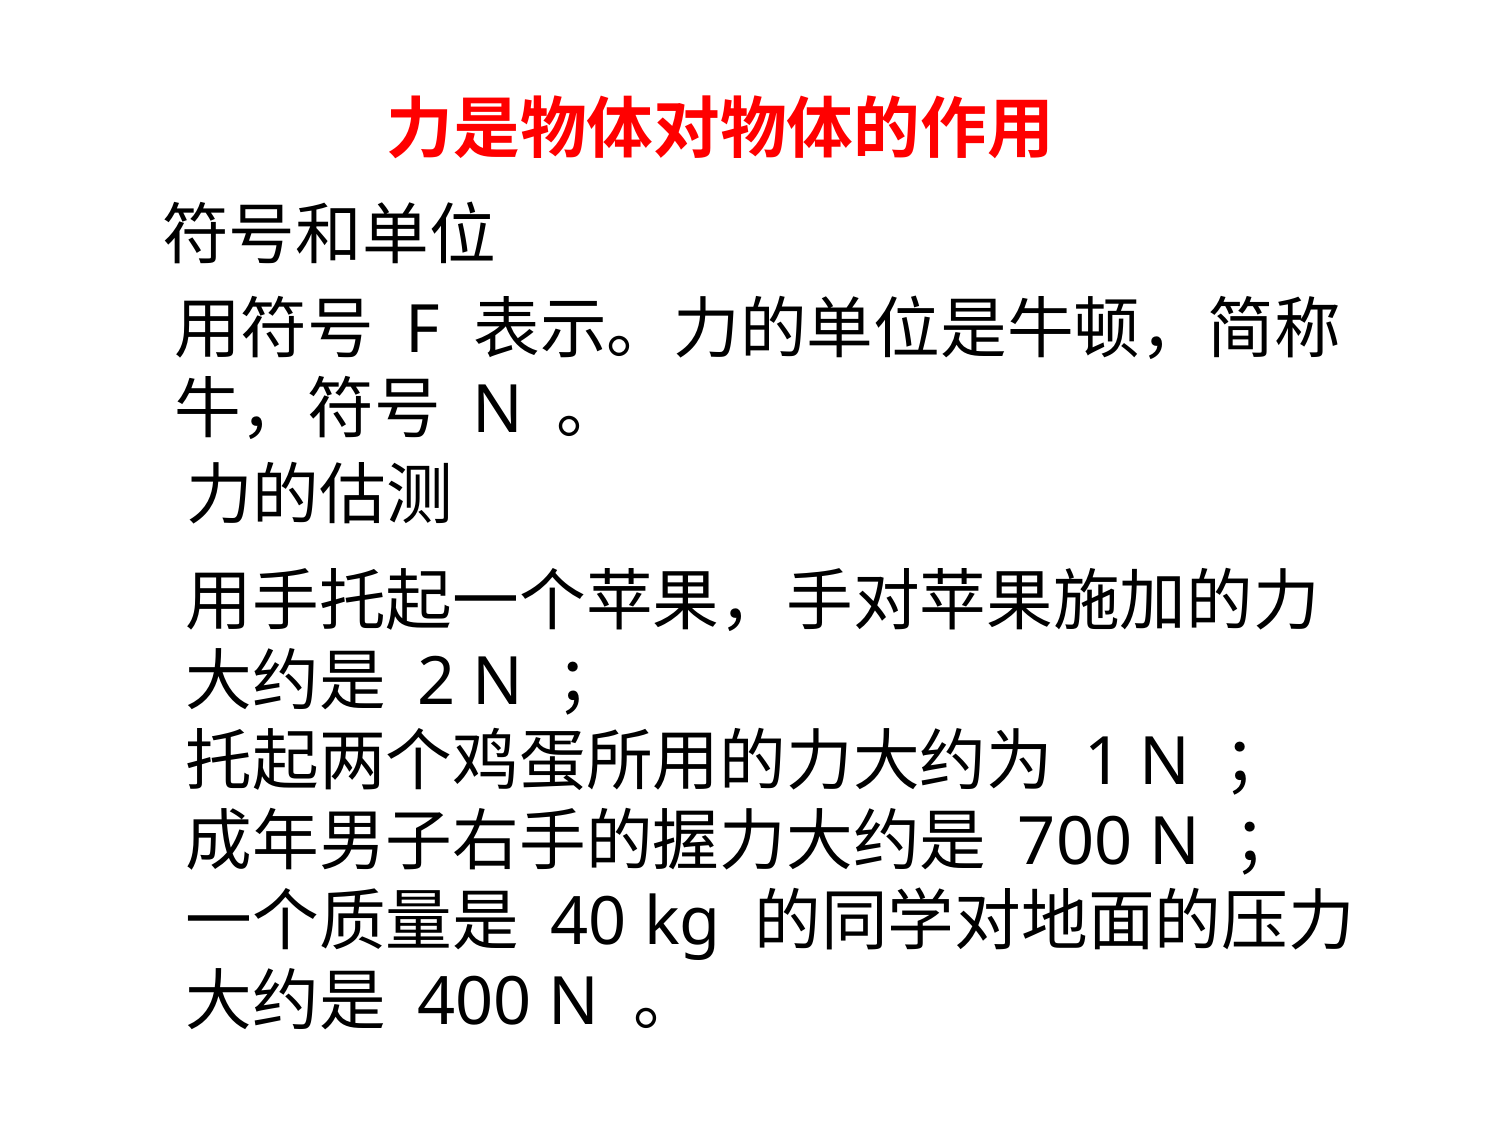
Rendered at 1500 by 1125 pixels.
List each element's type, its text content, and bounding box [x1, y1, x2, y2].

text_box 符号和单位 [147, 184, 526, 280]
text_box 用符号 F 表示。力的单位是牛顿，简称牛，符号 N 。 [159, 278, 1388, 454]
text_box 力的估测 [171, 444, 502, 539]
text_box 用手托起一个苹果，手对苹果施加的力大约是 2 N ； 托起两个鸡蛋所用的力大约为 1 N ； 成年男子右手的握力大约是 700 N ； 一个质量是 40 kg 的同学对地面的压力大约是 400 N 。 [171, 550, 1400, 1046]
text_box 力是物体对物体的作用 [371, 78, 1105, 173]
